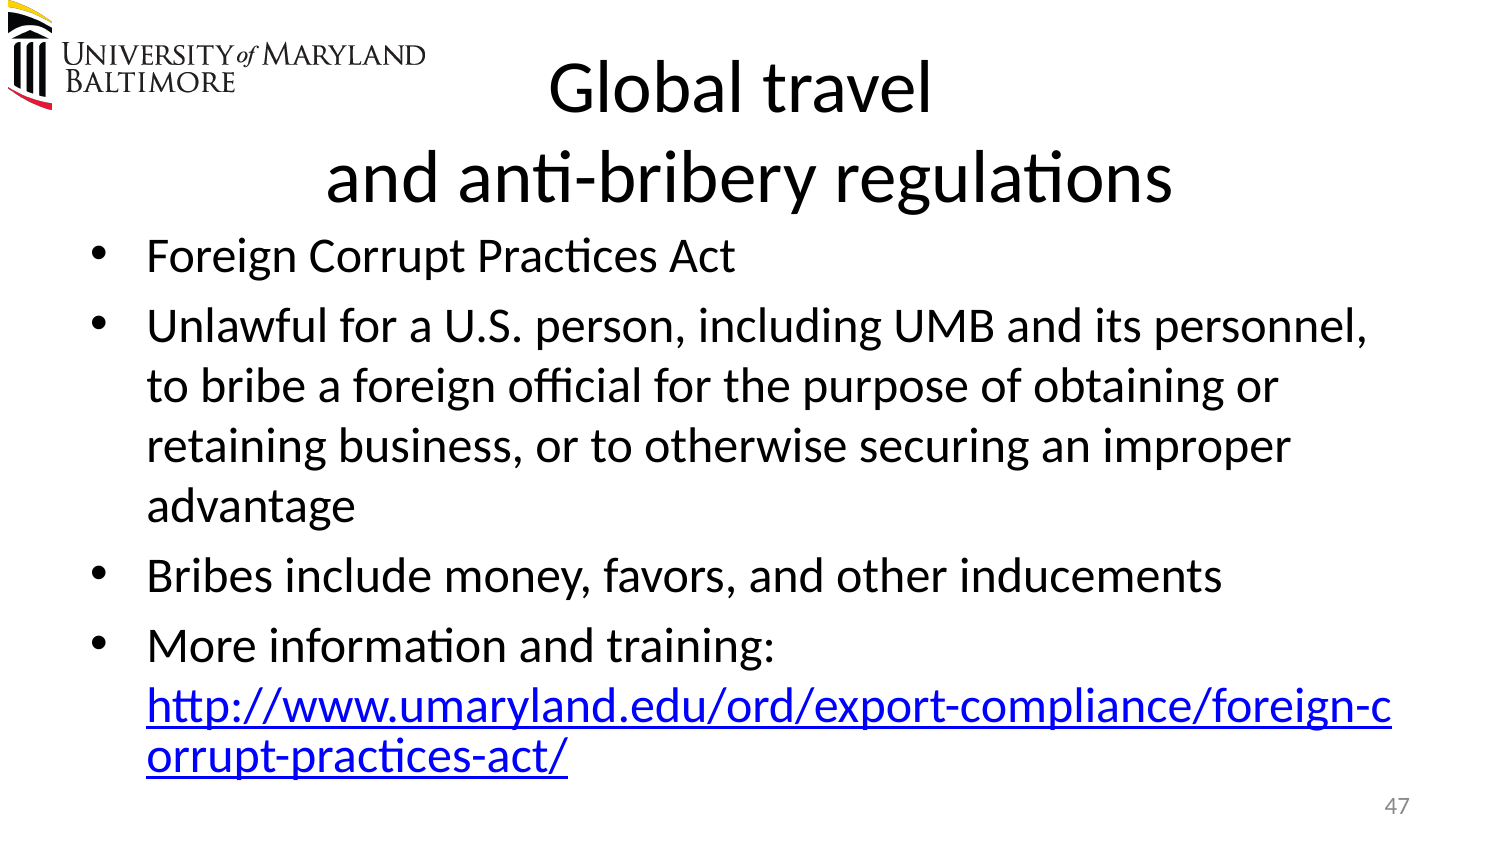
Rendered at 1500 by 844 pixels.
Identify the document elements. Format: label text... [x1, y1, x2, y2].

title Global travel and anti-bribery regulations [75, 57, 1425, 198]
list Foreign Corrupt Practices Act Unlawful for a U.S. person, including UMB and its personnel, to bribe a foreign official for the purpose of obtaining or retaining business, or to otherwise securing an improper advantage Bribes include money, favors, and other inducements More information and training: http://www.umaryland.edu/ord/export-compliance/foreign-corrupt-practices-act/ [75, 214, 1425, 754]
slide_number 47 [1074, 782, 1425, 828]
picture [8, 0, 425, 110]
